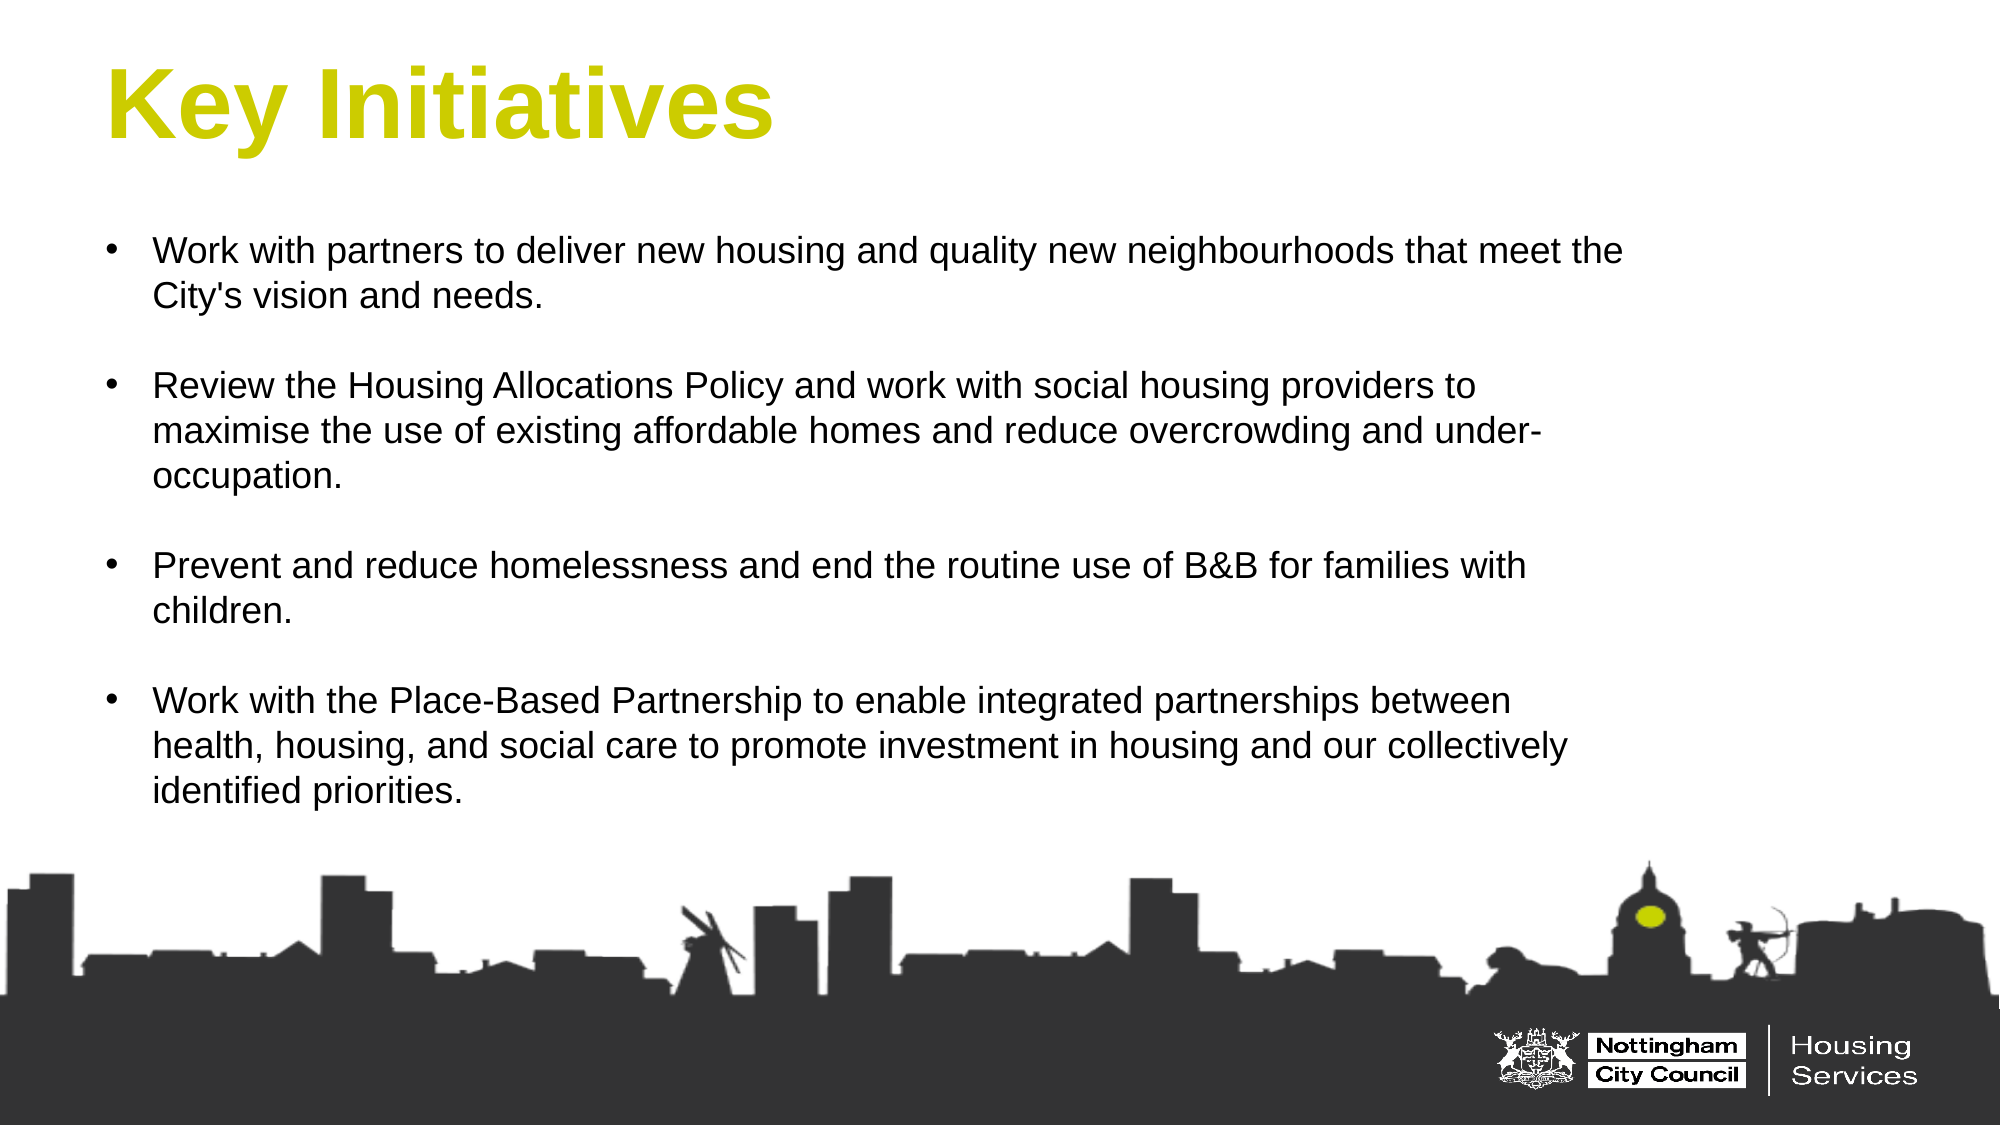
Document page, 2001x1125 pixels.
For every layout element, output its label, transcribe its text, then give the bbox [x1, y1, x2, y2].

picture [0, 775, 1999, 1108]
text_box Key Initiatives [90, 31, 1000, 166]
text_box Work with partners to deliver new housing and quality new neighbourhoods that meet the City's vision and needs. Review the Housing Allocations Policy and work with social housing providers to maximise the use of existing affordable homes and reduce overcrowding and under-occupation. Prevent and reduce homelessness and end the routine use of B&B for families with children. Work with the Place-Based Partnership to enable integrated partnerships between health, housing, and social care to promote investment in housing and our collectively identified priorities. [90, 218, 1647, 864]
